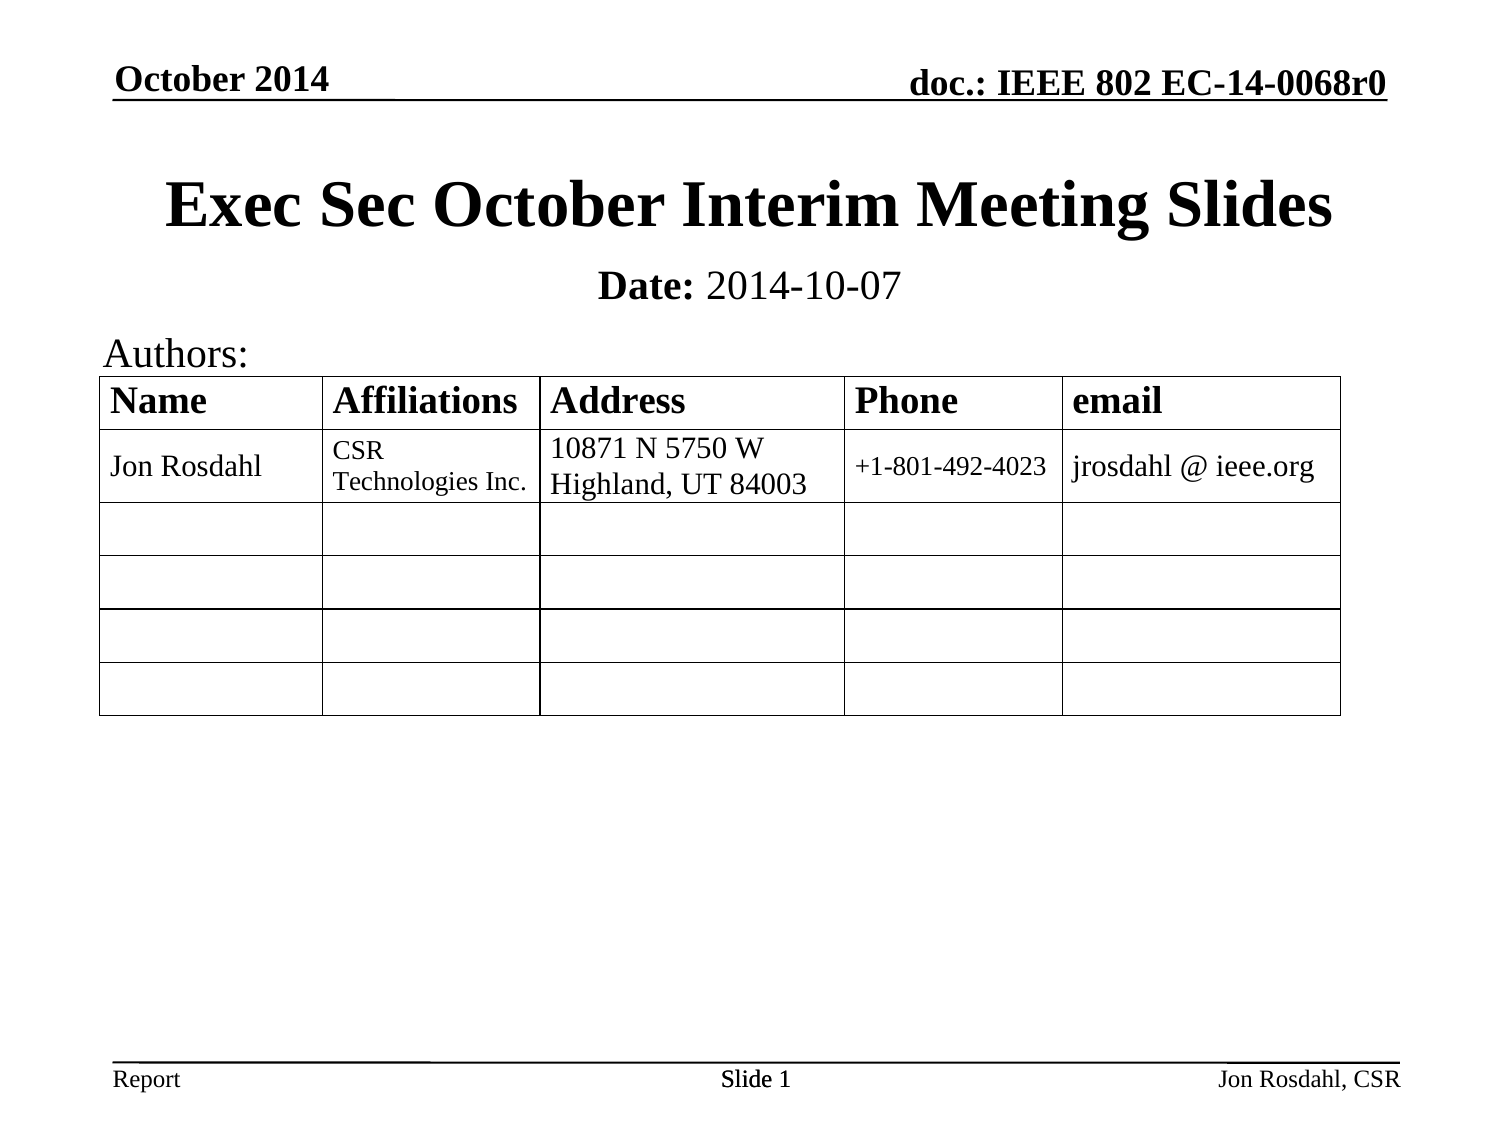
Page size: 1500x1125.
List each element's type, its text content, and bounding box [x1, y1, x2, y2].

title Exec Sec October Interim Meeting Slides [112, 112, 1388, 249]
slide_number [114, 54, 423, 100]
text_box Jon Rosdahl, CSR [902, 1062, 1402, 1092]
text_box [84, 375, 1344, 827]
text_box Slide 1 [712, 1062, 800, 1122]
text_box Authors: [87, 318, 325, 374]
list Date: 2014-10-07 [112, 249, 1388, 316]
